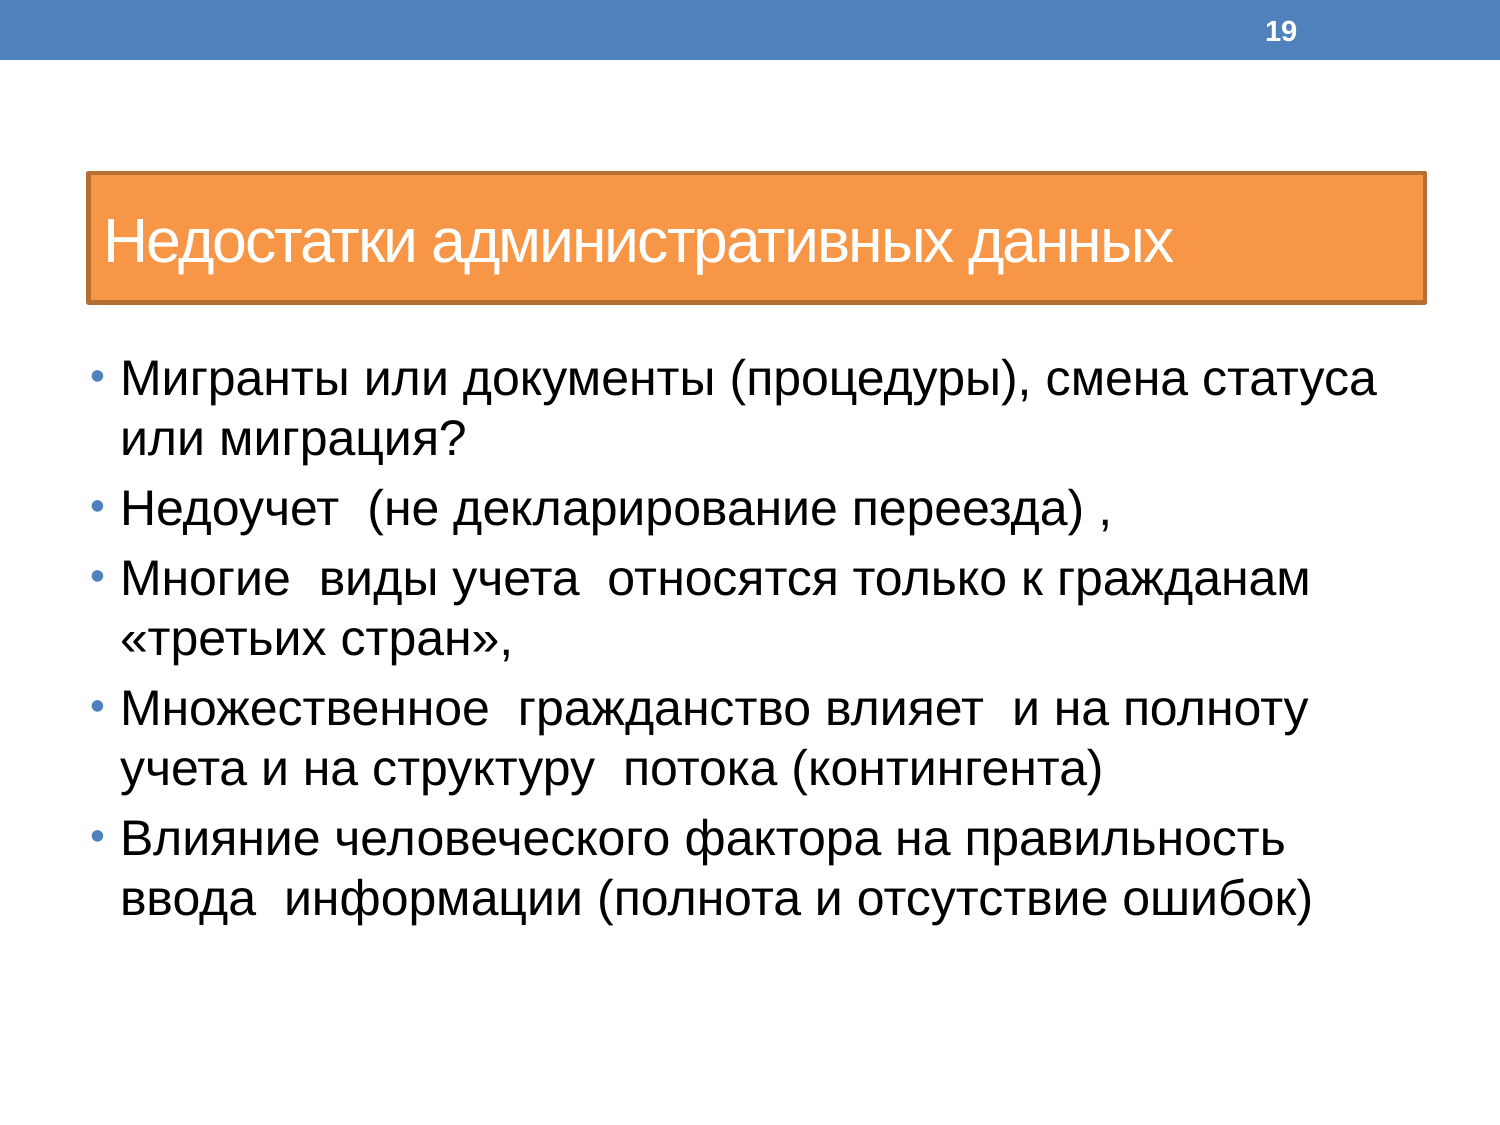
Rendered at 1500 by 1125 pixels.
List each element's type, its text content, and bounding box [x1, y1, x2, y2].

title Недостатки административных данных [86, 171, 1427, 305]
slide_number 19 [1250, 3, 1425, 57]
list Мигранты или документы (процедуры), смена статуса или миграция? Недоучет (не декларирование переезда) , Многие виды учета относятся только к гражданам «третьих стран», Множественное гражданство влияет и на полноту учета и на структуру потока (контингента) Влияние человеческого фактора на правильность ввода информации (полнота и отсутствие ошибок) [75, 338, 1425, 1005]
